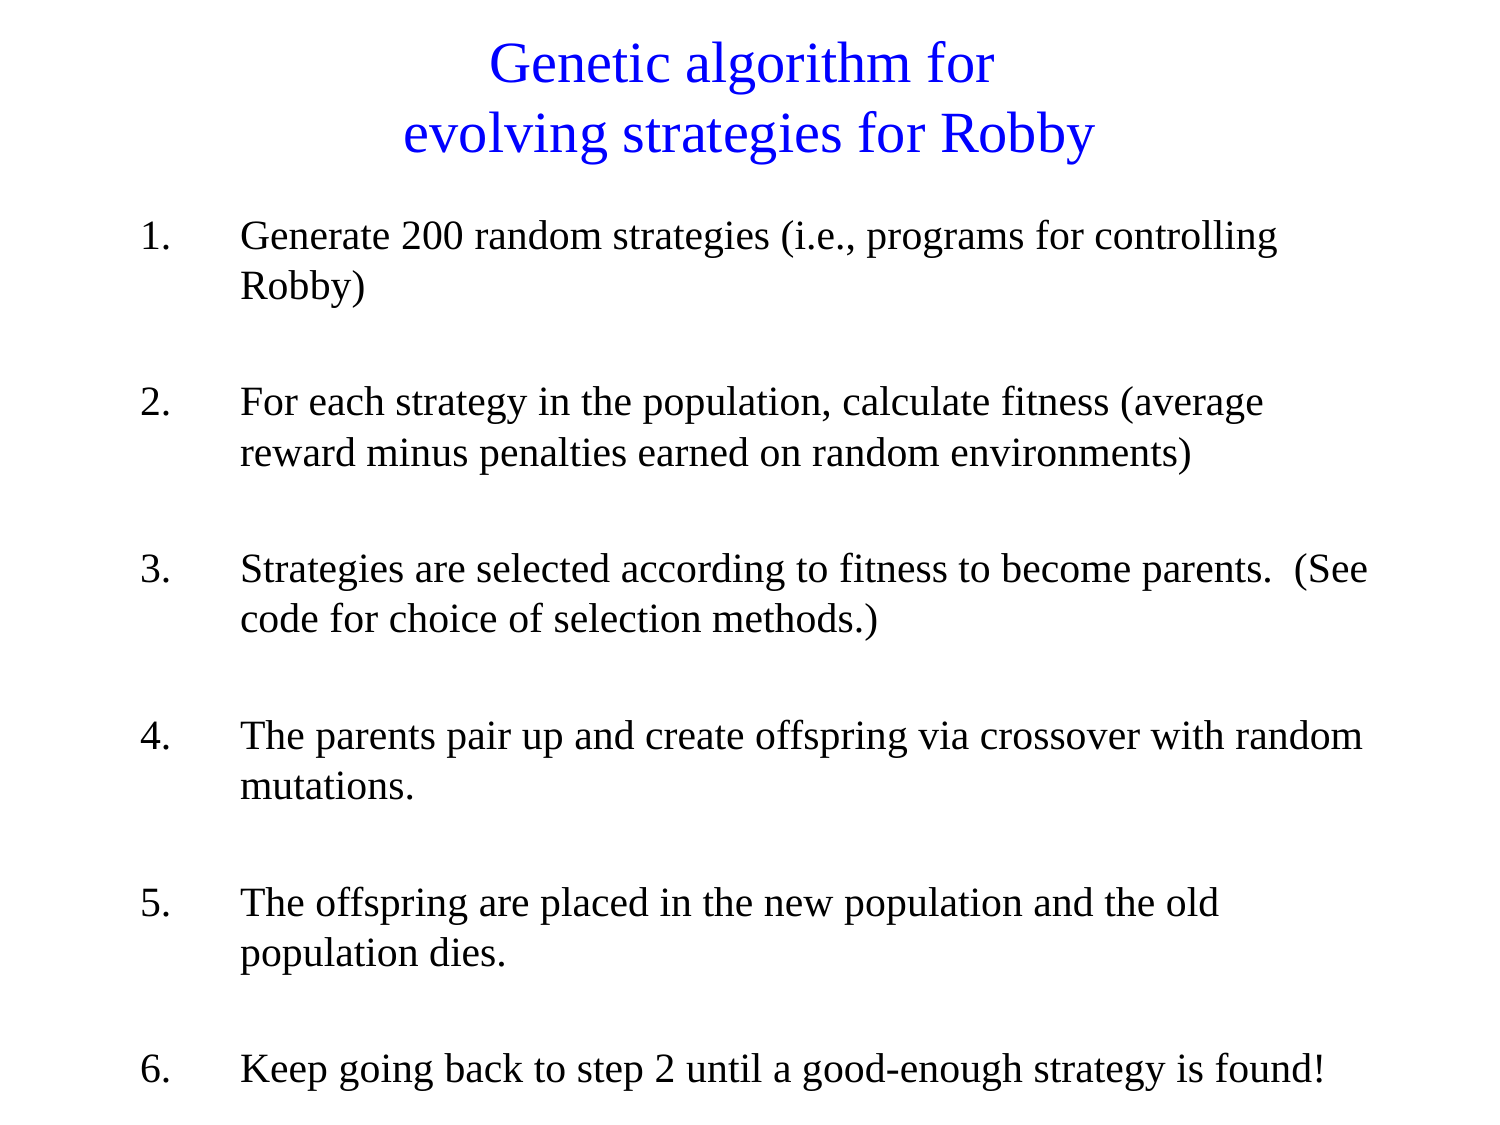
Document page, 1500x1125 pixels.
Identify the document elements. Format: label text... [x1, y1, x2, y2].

list Generate 200 random strategies (i.e., programs for controlling Robby) For each strategy in the population, calculate fitness (average reward minus penalties earned on random environments) Strategies are selected according to fitness to become parents. (See code for choice of selection methods.) The parents pair up and create offspring via crossover with random mutations. The offspring are placed in the new population and the old population dies. Keep going back to step 2 until a good-enough strategy is found! [124, 199, 1401, 876]
title Genetic algorithm for evolving strategies for Robby [112, 0, 1388, 188]
